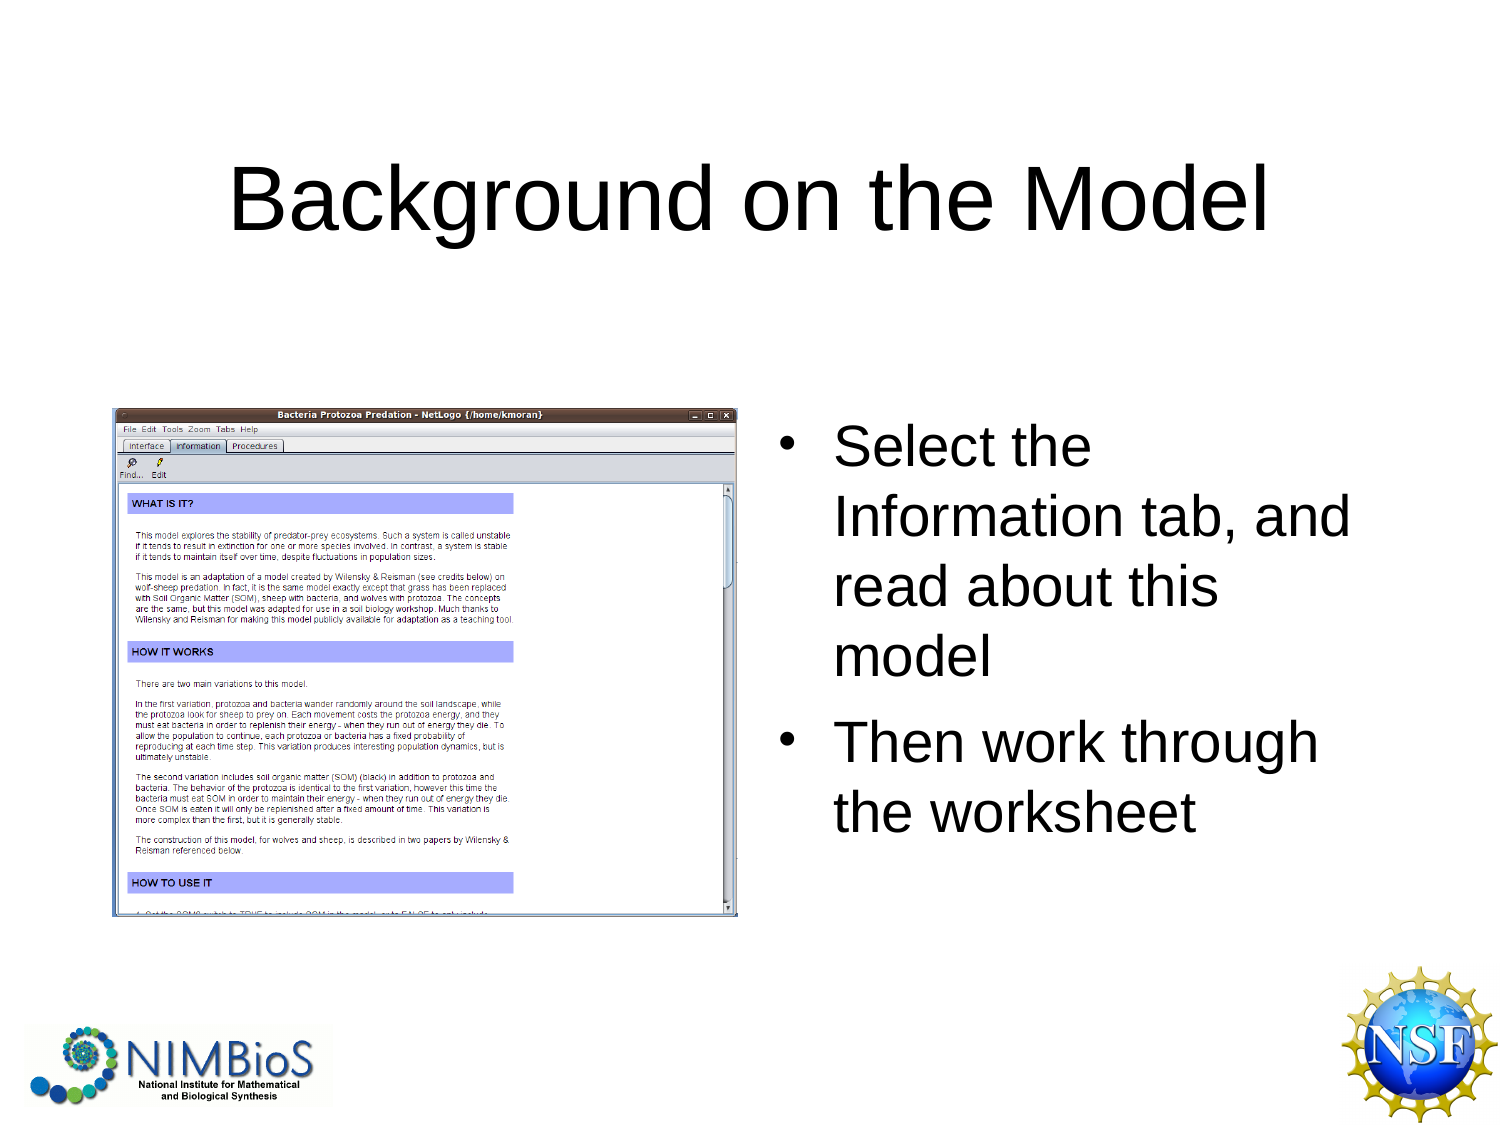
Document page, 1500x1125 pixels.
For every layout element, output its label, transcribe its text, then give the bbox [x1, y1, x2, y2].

list Select the Information tab, and read about this model Then work through the worksheet [761, 399, 1388, 1000]
picture [1339, 963, 1500, 1125]
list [112, 408, 738, 917]
title Background on the Model [112, 75, 1388, 312]
picture [24, 1024, 333, 1107]
